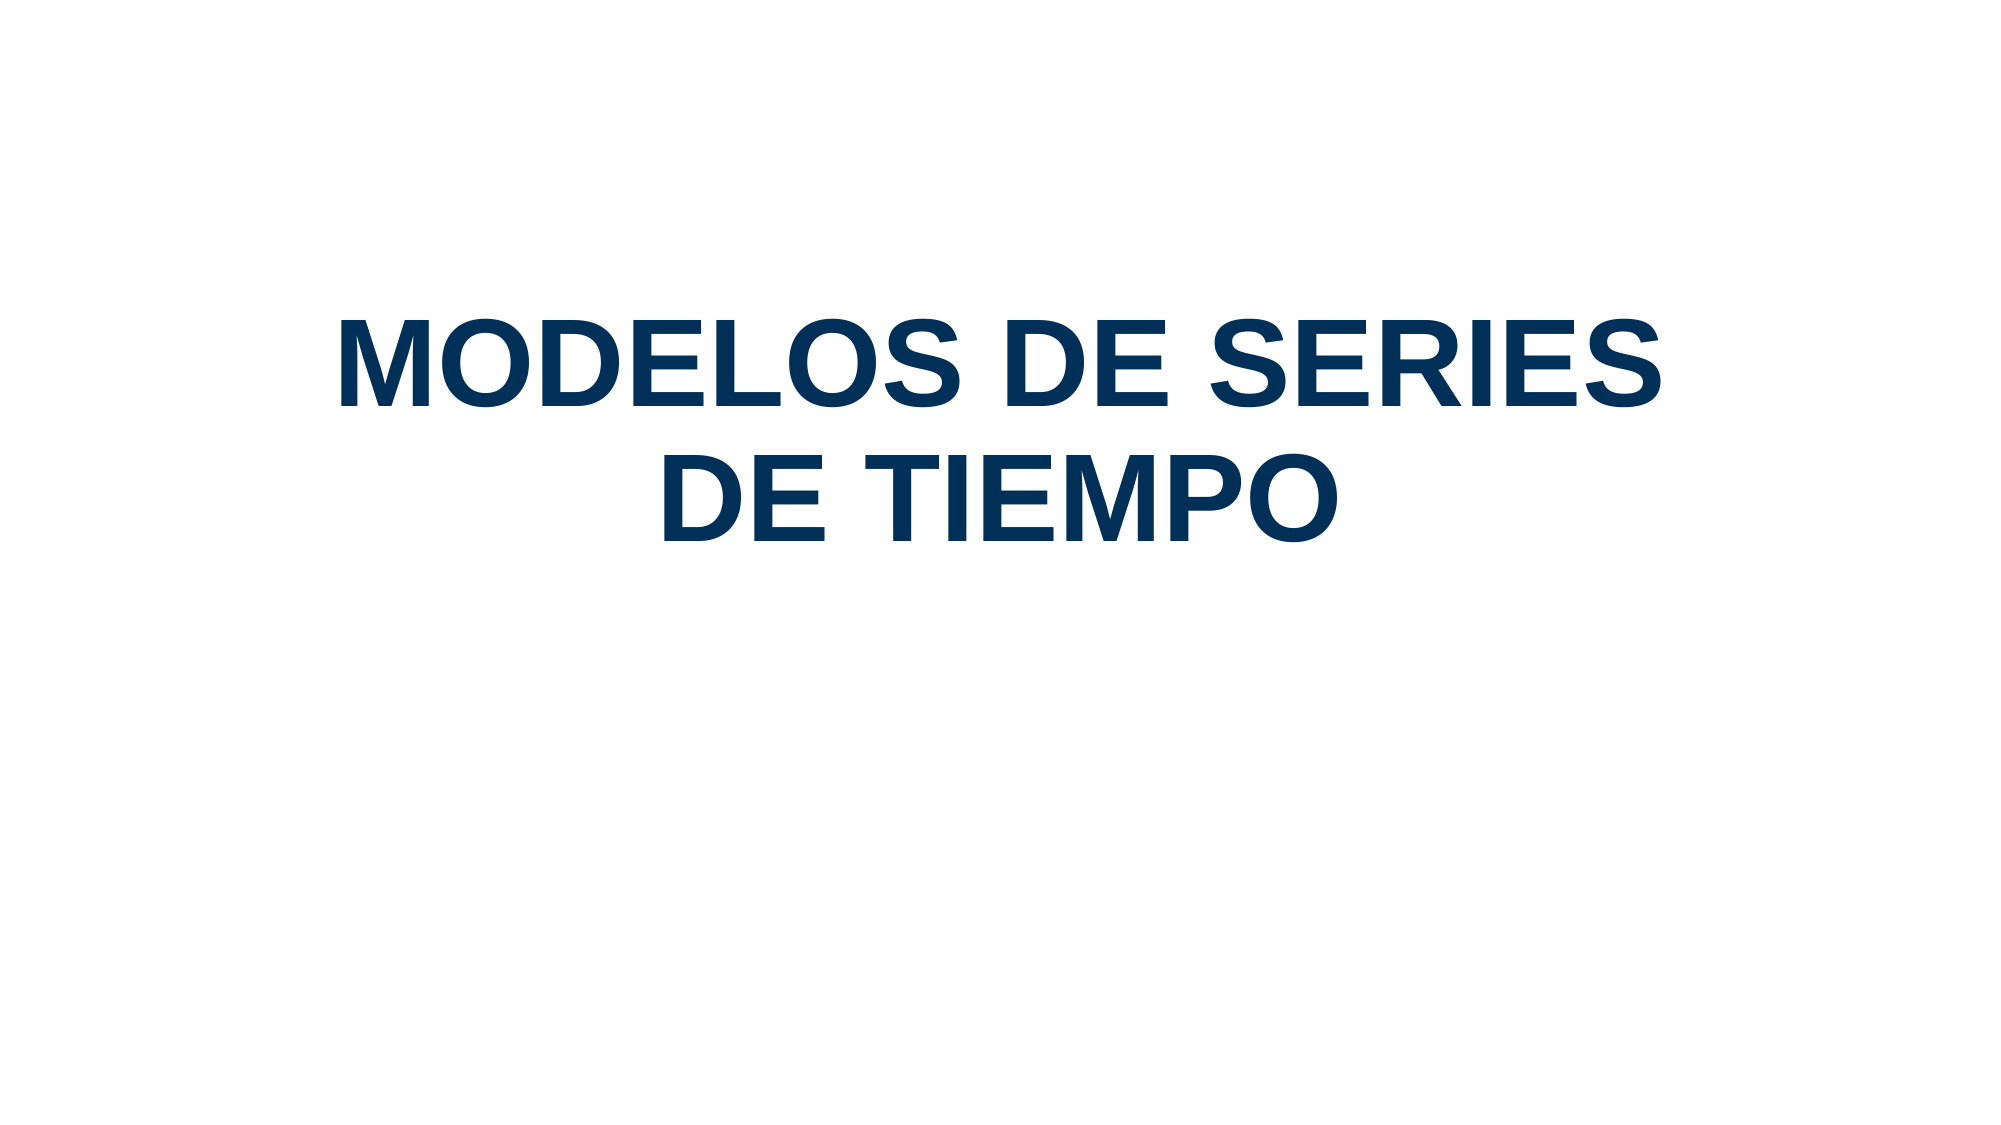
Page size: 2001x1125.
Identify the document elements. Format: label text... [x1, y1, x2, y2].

title MODELOS DE SERIES DE TIEMPO [249, 184, 1750, 576]
